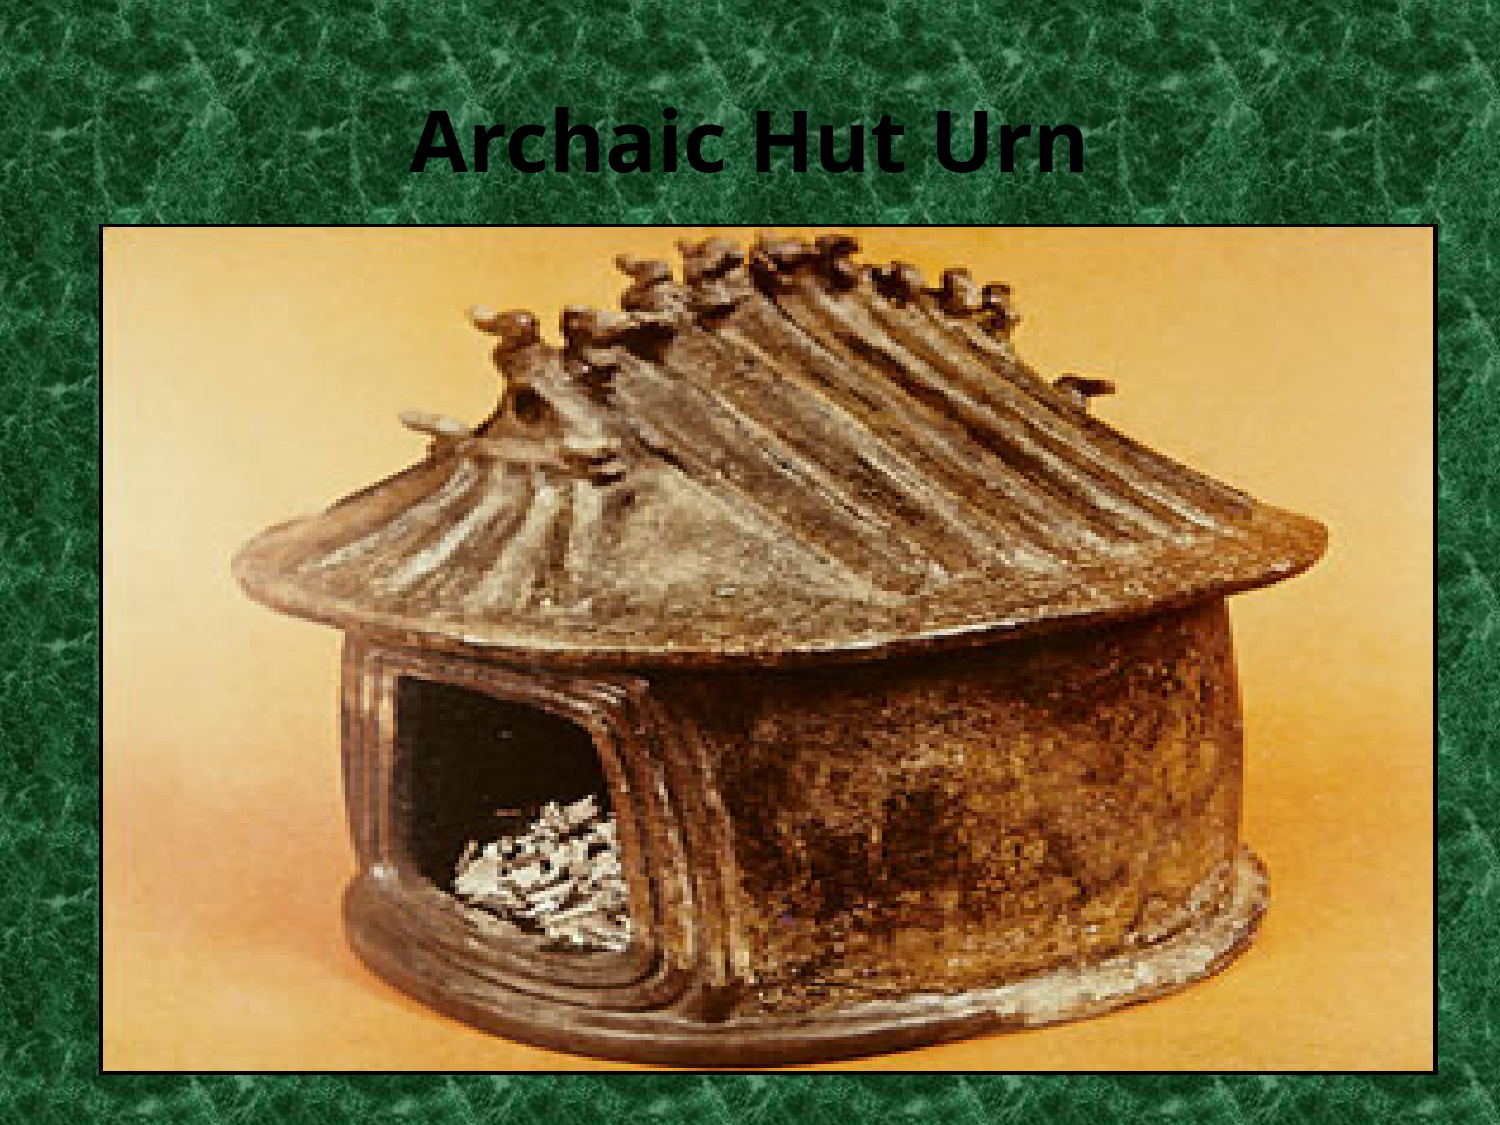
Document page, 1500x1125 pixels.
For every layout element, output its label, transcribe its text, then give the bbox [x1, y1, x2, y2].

title Archaic Hut Urn [75, 45, 1425, 233]
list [99, 224, 1438, 1076]
picture [0, 0, 1500, 1125]
